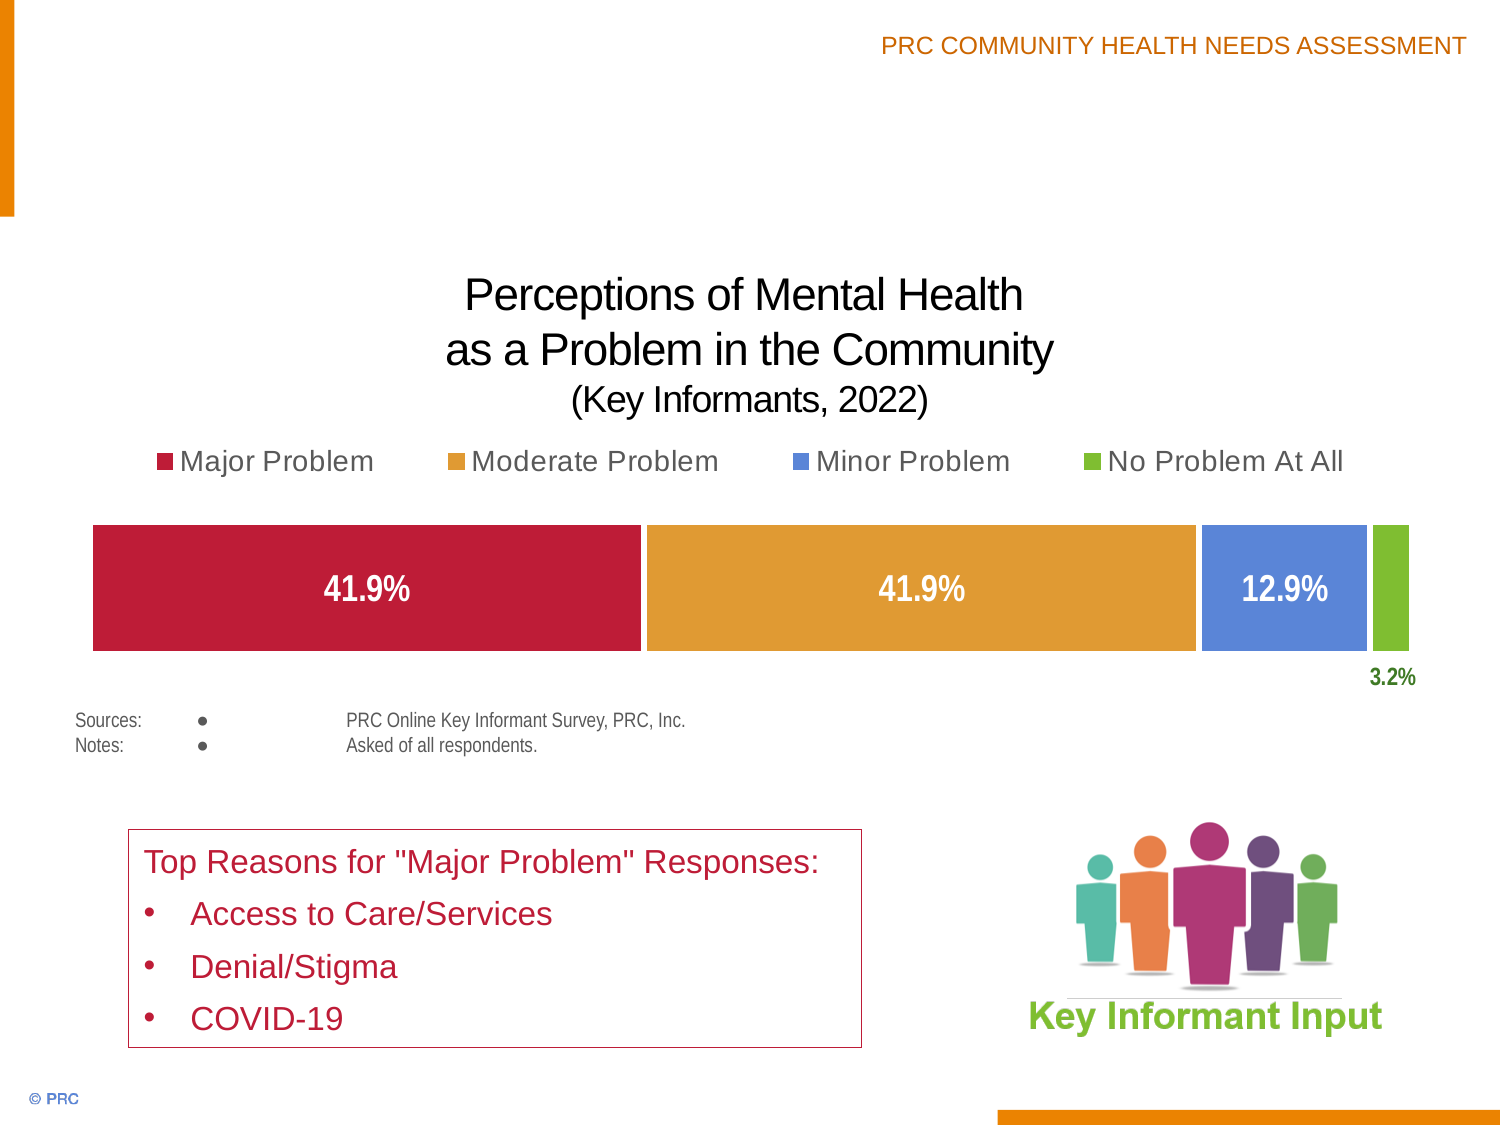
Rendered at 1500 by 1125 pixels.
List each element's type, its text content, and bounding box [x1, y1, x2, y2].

subtitle Sources: ● PRC Online Key Informant Survey, PRC, Inc. Notes: ● Asked of all respondents. [75, 707, 1425, 843]
text_box Top Reasons for "Major Problem" Responses: Access to Care/Services Denial/Stigma COVID-19 [128, 829, 862, 1048]
title Perceptions of Mental Health as a Problem in the Community (Key Informants, 2022) [75, 249, 1425, 420]
picture [26, 1086, 82, 1110]
picture [1004, 816, 1406, 1061]
chart [74, 430, 1426, 695]
